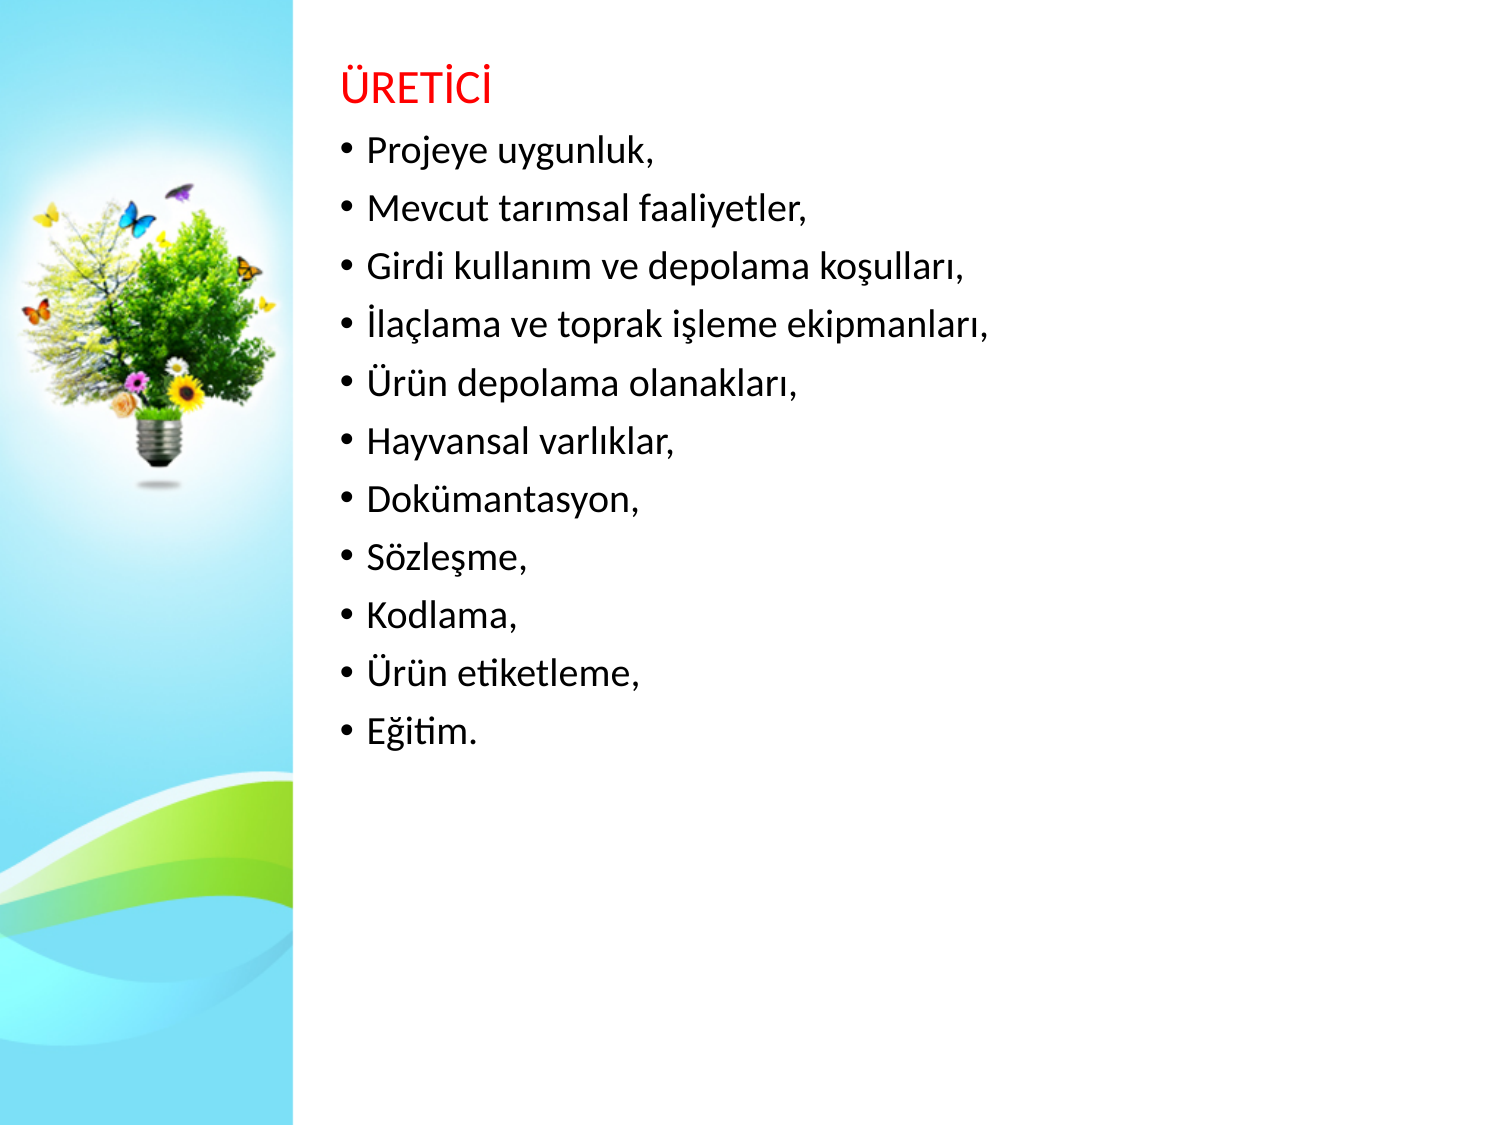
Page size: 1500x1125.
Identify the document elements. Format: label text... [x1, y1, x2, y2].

picture [0, 0, 1500, 1125]
list ÜRETİCİ Projeye uygunluk, Mevcut tarımsal faaliyetler, Girdi kullanım ve depolama koşulları, İlaçlama ve toprak işleme ekipmanları, Ürün depolama olanakları, Hayvansal varlıklar, Dokümantasyon, Sözleşme, Kodlama, Ürün etiketleme, Eğitim. [324, 54, 1500, 768]
